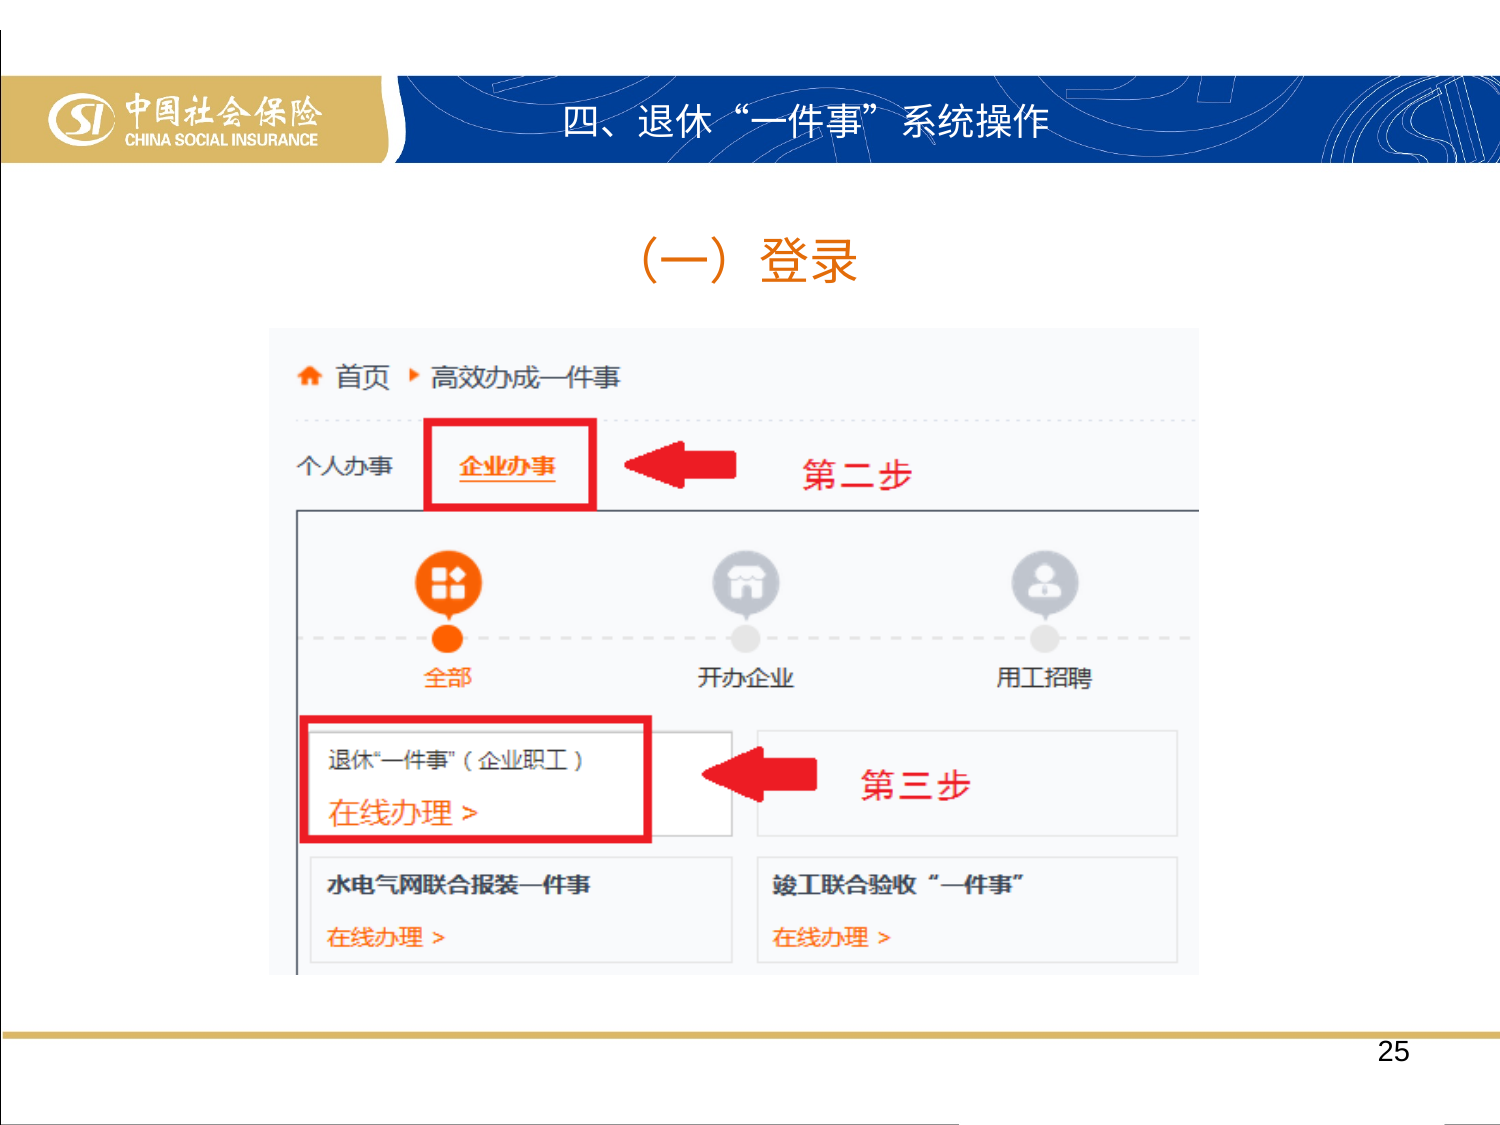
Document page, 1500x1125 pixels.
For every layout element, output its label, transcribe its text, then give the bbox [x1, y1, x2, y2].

slide_number 25 [1074, 1024, 1426, 1103]
text_box （一）登录 [452, 222, 1016, 297]
text_box 四、退休“一件事”系统操作 [548, 90, 1066, 150]
picture [0, 30, 1500, 1125]
